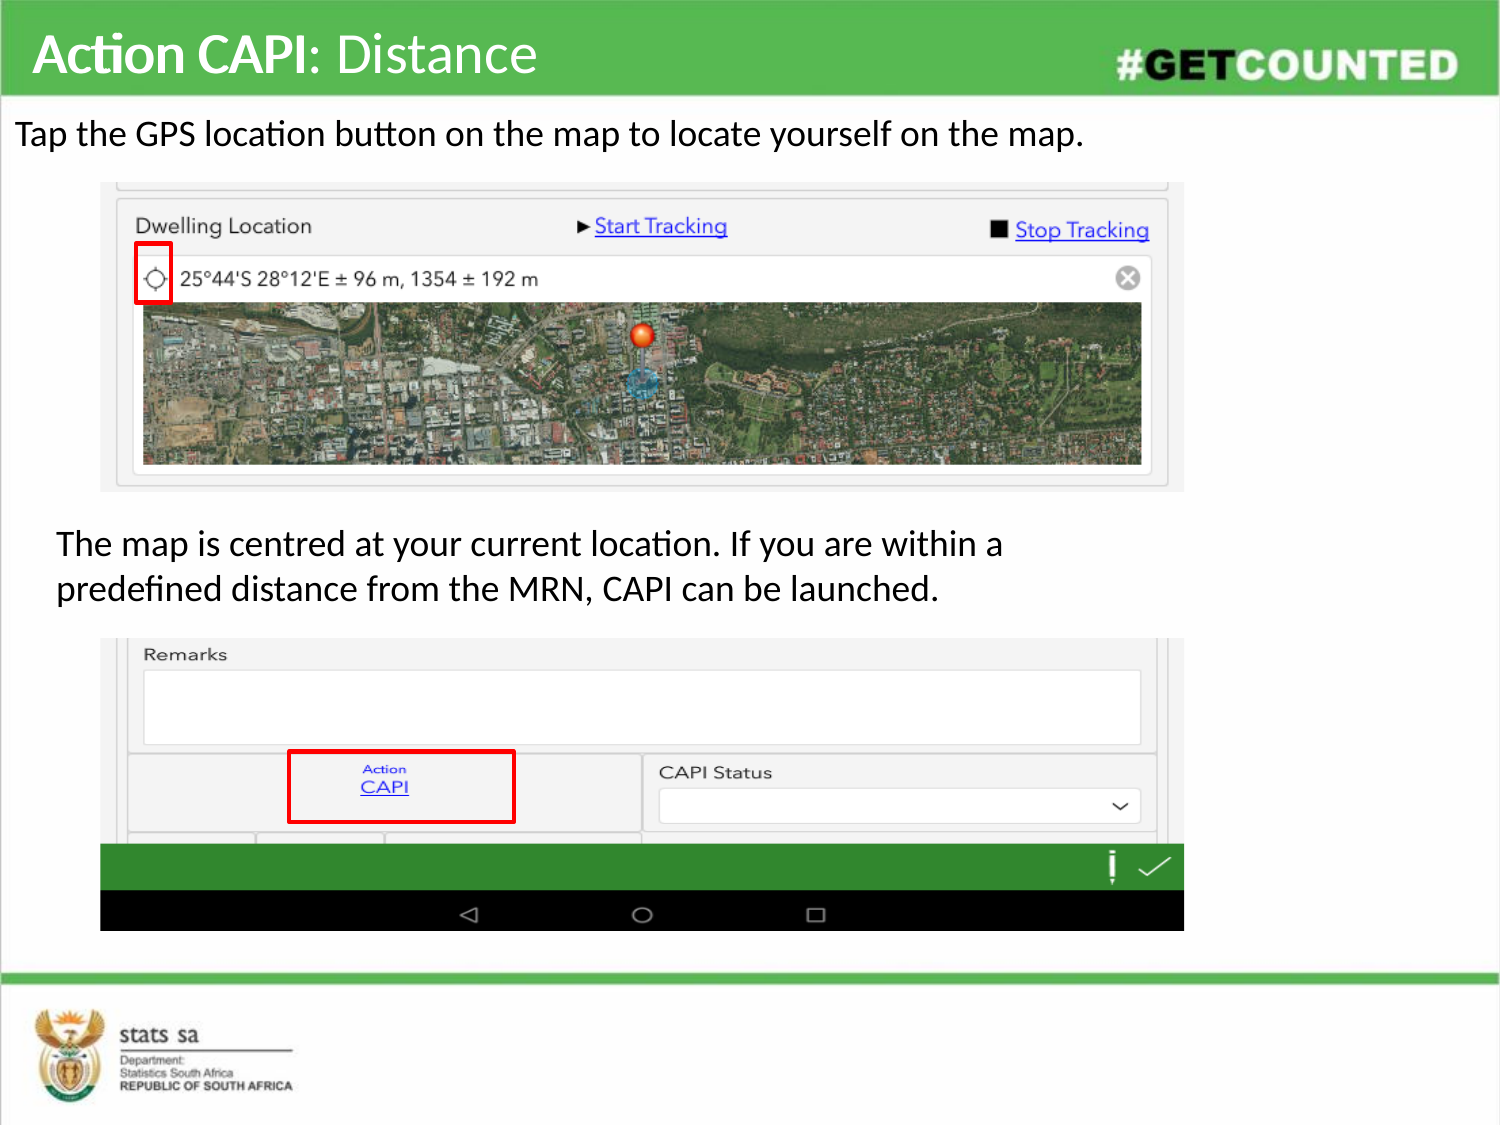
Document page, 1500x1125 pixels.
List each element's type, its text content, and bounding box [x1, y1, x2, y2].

text_box The map is centred at your current location. If you are within a predefined distance from the MRN, CAPI can be launched. [41, 511, 1140, 617]
text_box Action CAPI: Distance [17, 7, 739, 93]
picture [0, 0, 1500, 1125]
text_box Tap the GPS location button on the map to locate yourself on the map. [0, 101, 1459, 162]
